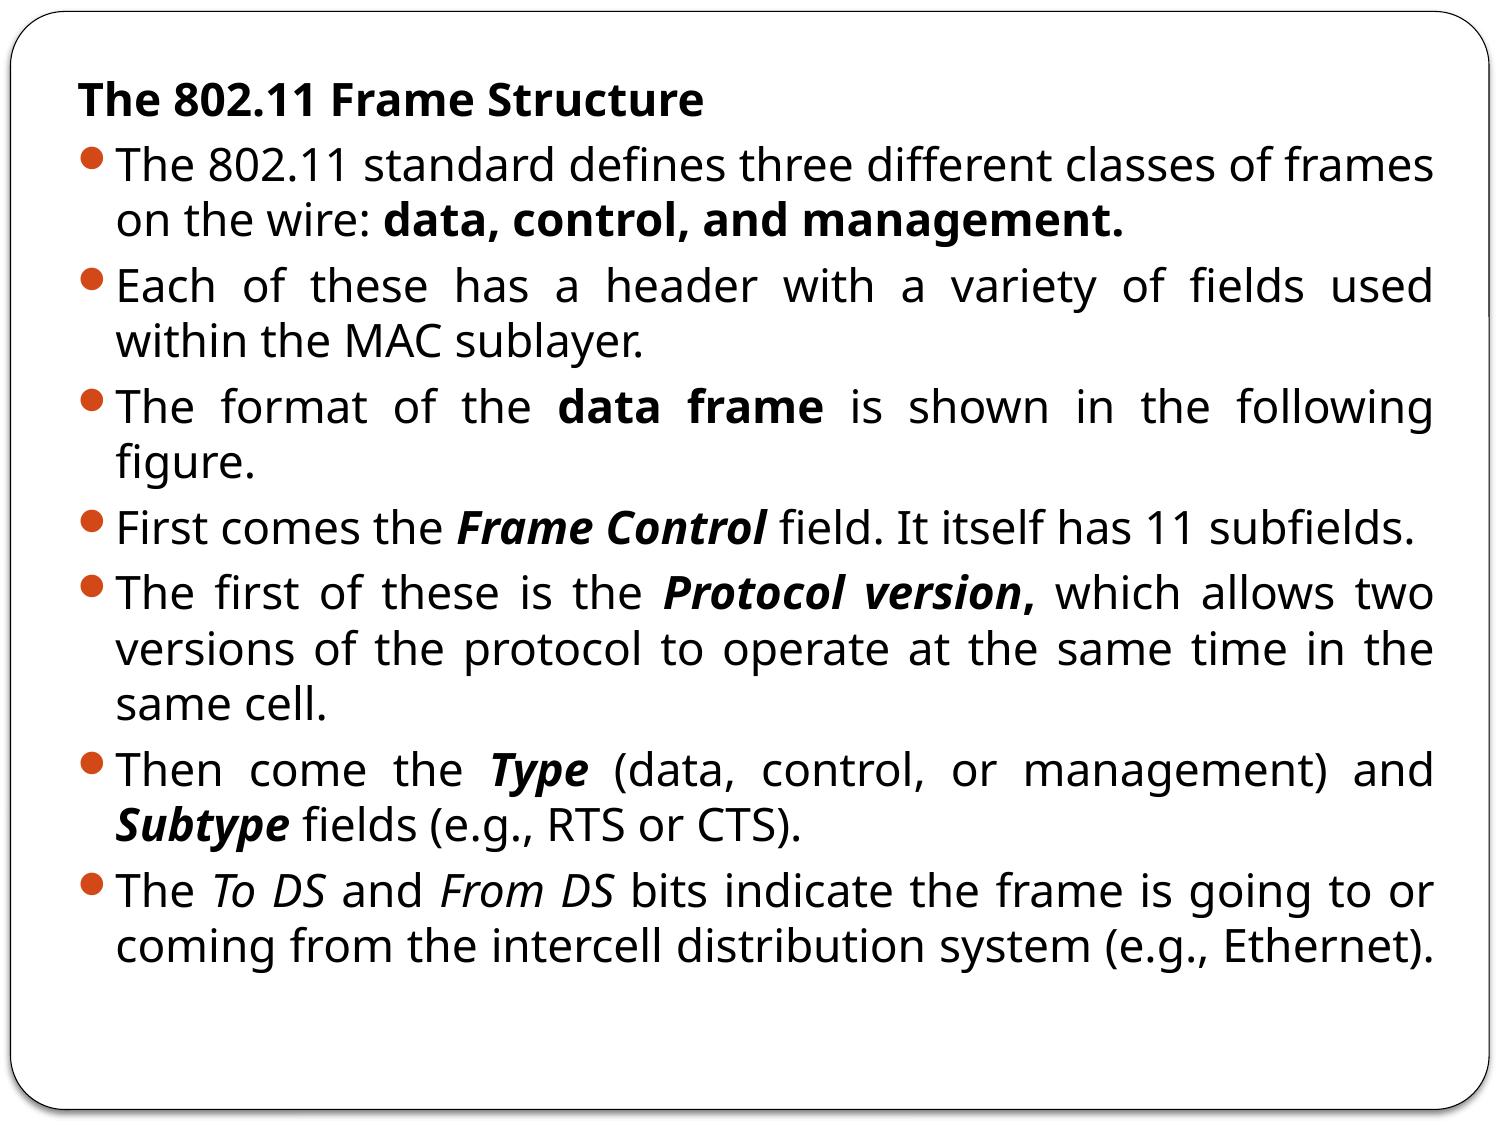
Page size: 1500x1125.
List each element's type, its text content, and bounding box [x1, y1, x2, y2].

list The 802.11 Frame Structure The 802.11 standard defines three different classes of frames on the wire: data, control, and management. Each of these has a header with a variety of fields used within the MAC sublayer. The format of the data frame is shown in the following figure. First comes the Frame Control field. It itself has 11 subfields. The first of these is the Protocol version, which allows two versions of the protocol to operate at the same time in the same cell. Then come the Type (data, control, or management) and Subtype fields (e.g., RTS or CTS). The To DS and From DS bits indicate the frame is going to or coming from the intercell distribution system (e.g., Ethernet). [62, 62, 1450, 1075]
